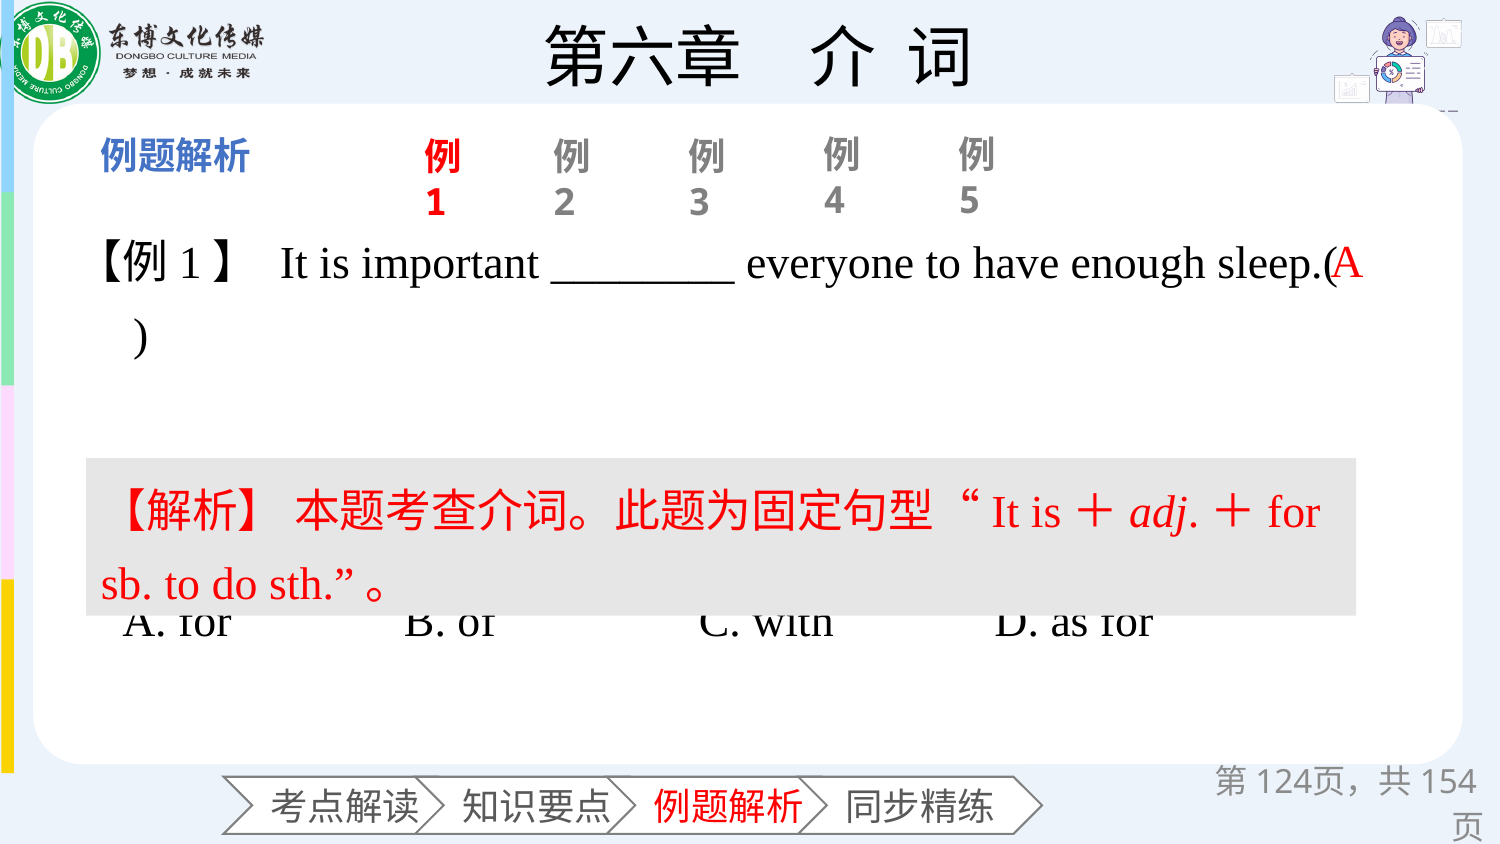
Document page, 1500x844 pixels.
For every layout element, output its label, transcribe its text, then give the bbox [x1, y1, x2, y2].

text_box 例1 [409, 125, 499, 230]
text_box 例3 [673, 125, 770, 230]
text_box 例5 [943, 123, 1040, 229]
text_box A [1315, 224, 1381, 294]
picture [1312, 0, 1487, 131]
text_box 【例1】 It is important ________ everyone to have enough sleep.( ) A. for B. of C. with D. as for [61, 209, 1419, 440]
text_box 【解析】 本题考查介词。此题为固定句型“It is＋adj.＋for sb. to do sth.”。 [86, 458, 1357, 616]
picture [14, 1, 265, 104]
text_box 例4 [808, 123, 905, 229]
text_box 例2 [538, 125, 635, 230]
slide_number 第页，共154页 [1195, 780, 1500, 826]
